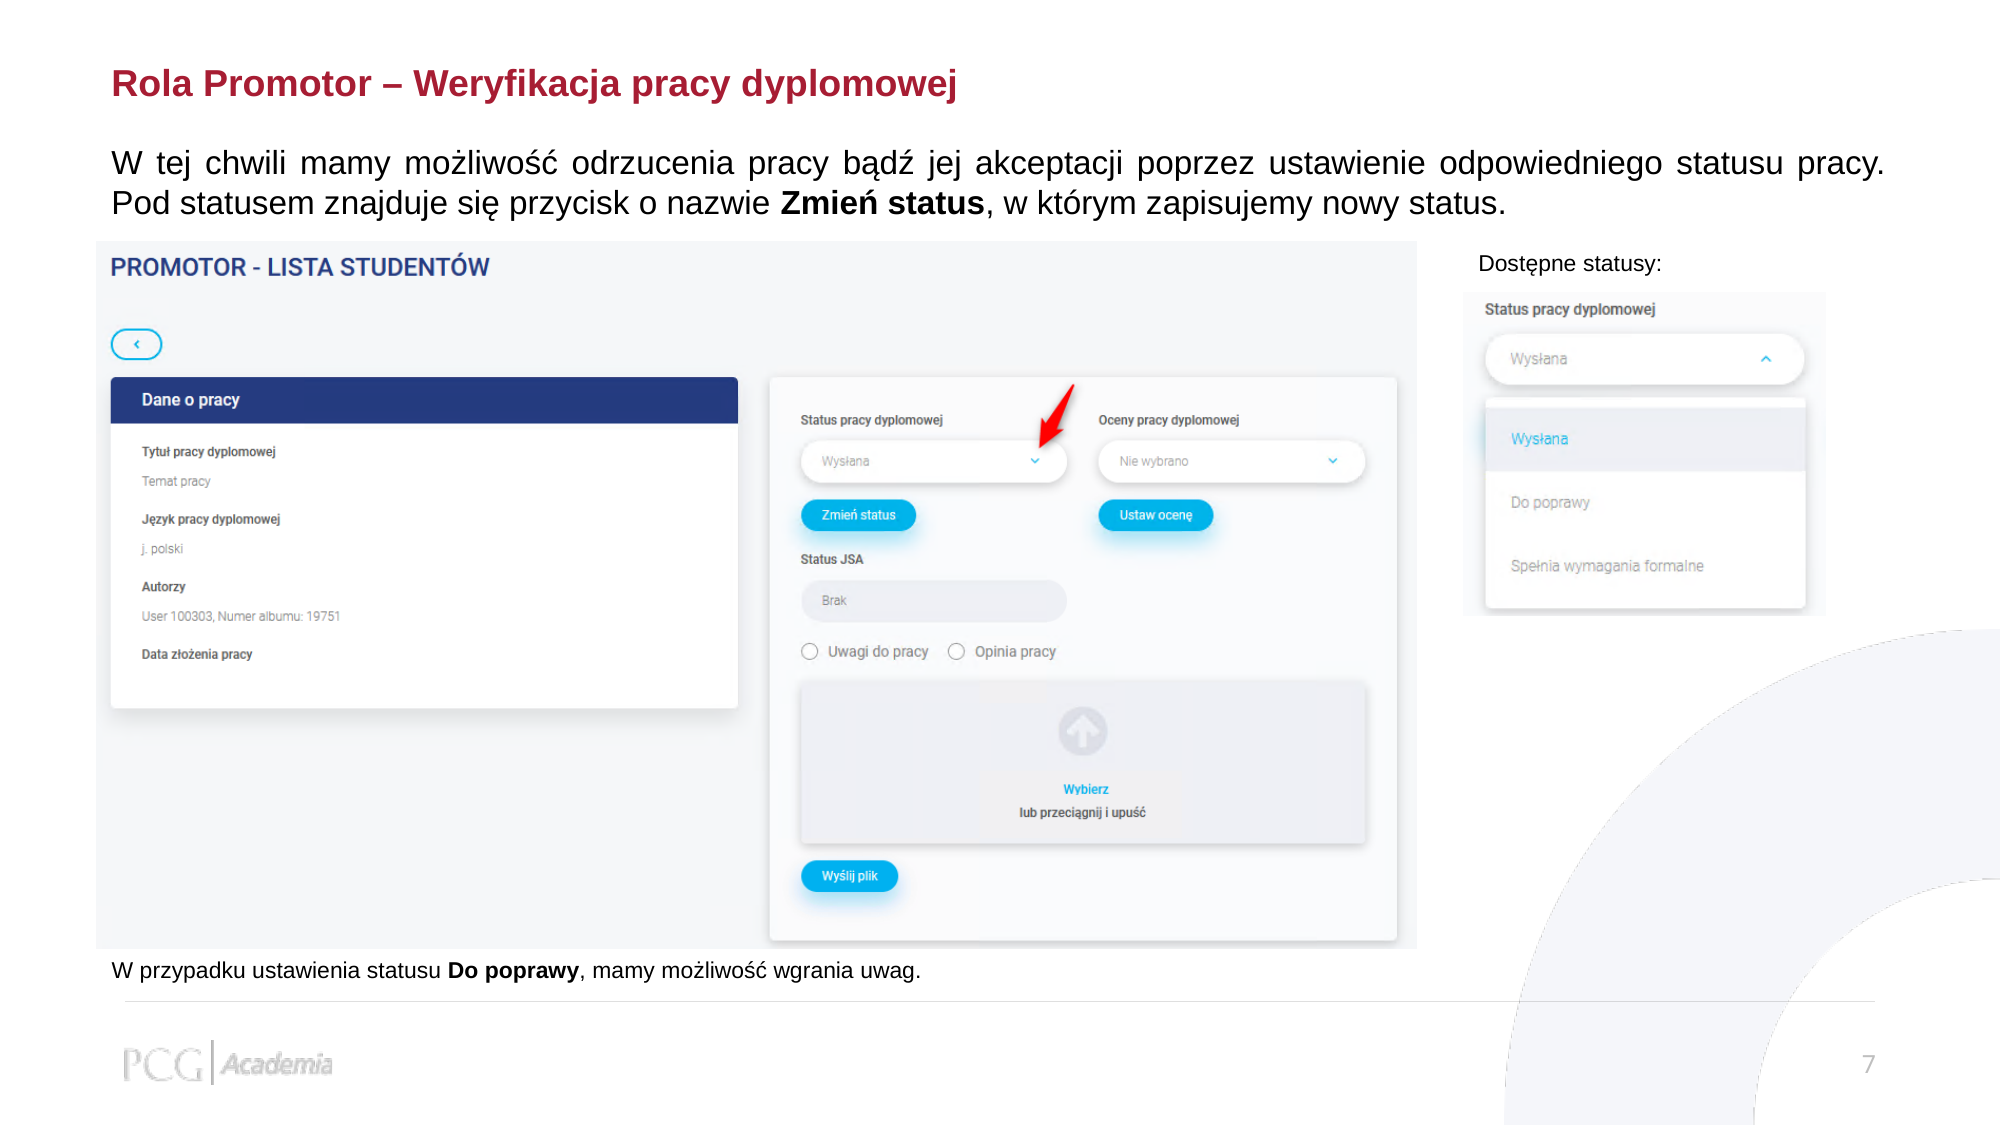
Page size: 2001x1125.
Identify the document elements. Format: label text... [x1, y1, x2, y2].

text_box W tej chwili mamy możliwość odrzucenia pracy bądź jej akceptacji poprzez ustawienie odpowiedniego statusu pracy. Pod statusem znajduje się przycisk o nazwie Zmień status, w którym zapisujemy nowy status. [96, 133, 1904, 229]
text_box Dostępne statusy: [1463, 241, 1699, 284]
text_box W przypadku ustawienia statusu Do poprawy, mamy możliwość wgrania uwag. [96, 949, 984, 991]
picture [96, 241, 1417, 949]
picture [1463, 292, 1826, 616]
text_box Rola Promotor – Weryfikacja pracy dyplomowej [96, 48, 1606, 112]
